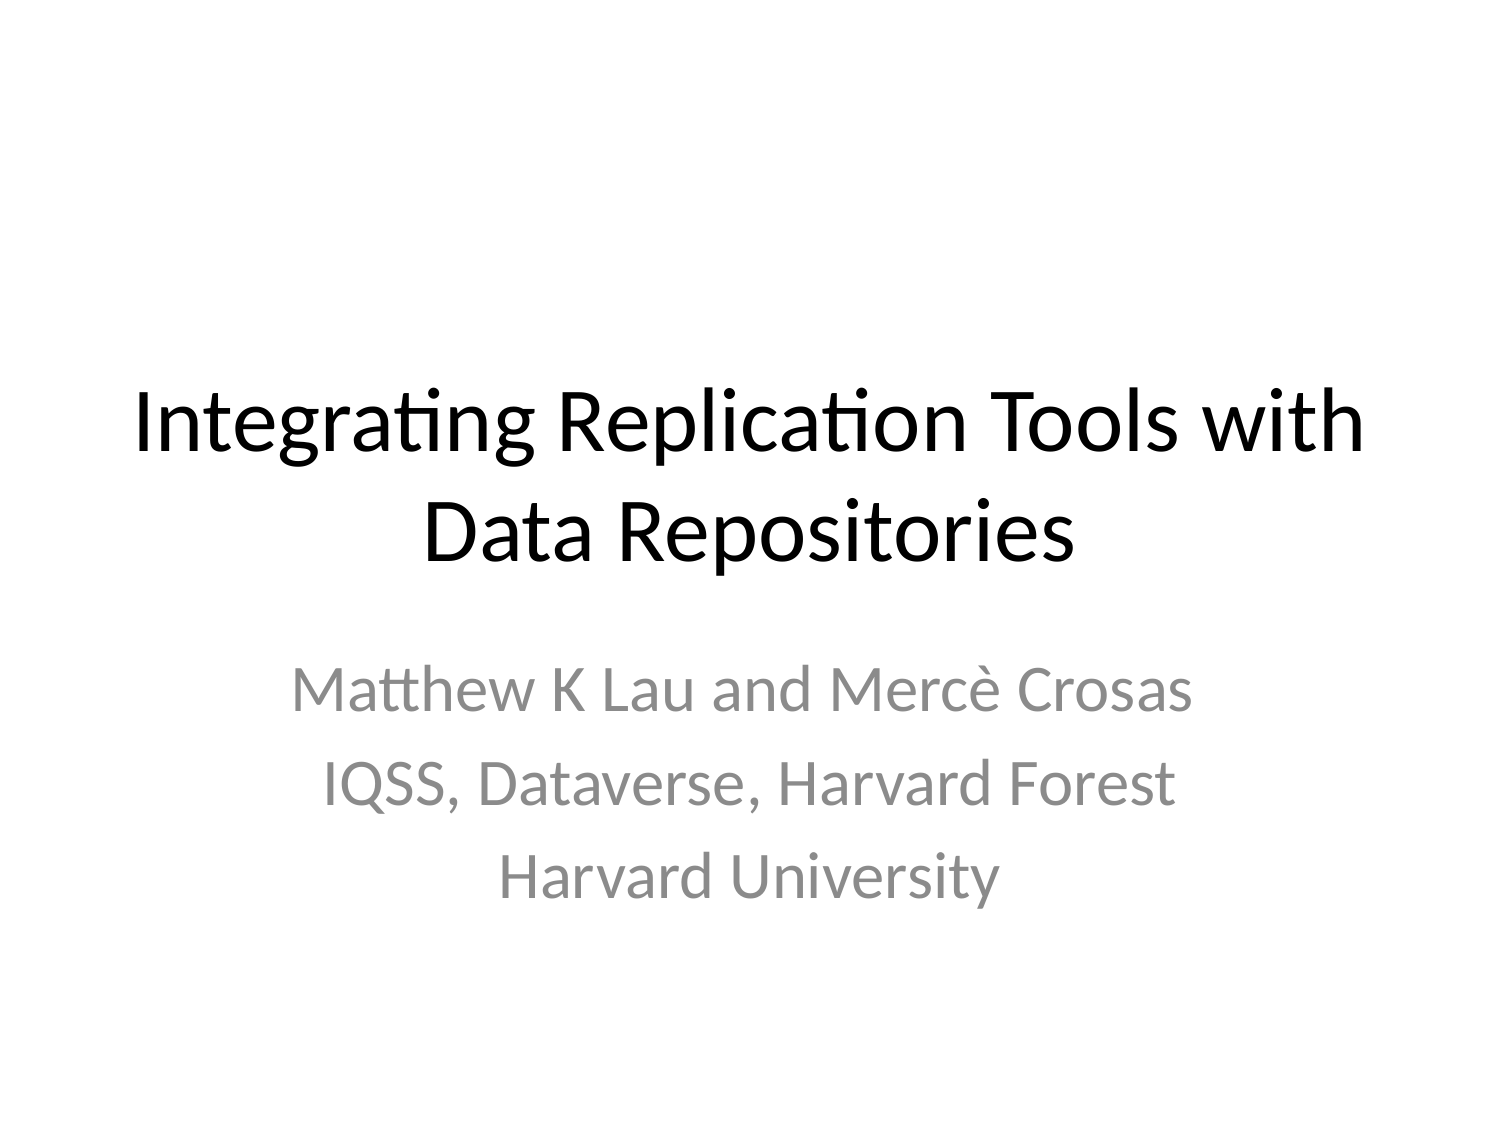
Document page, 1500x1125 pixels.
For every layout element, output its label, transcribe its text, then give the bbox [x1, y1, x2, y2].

title Integrating Replication Tools with Data Repositories [112, 349, 1388, 591]
subtitle Matthew K Lau and Mercè Crosas IQSS, Dataverse, Harvard Forest Harvard University [225, 637, 1275, 925]
